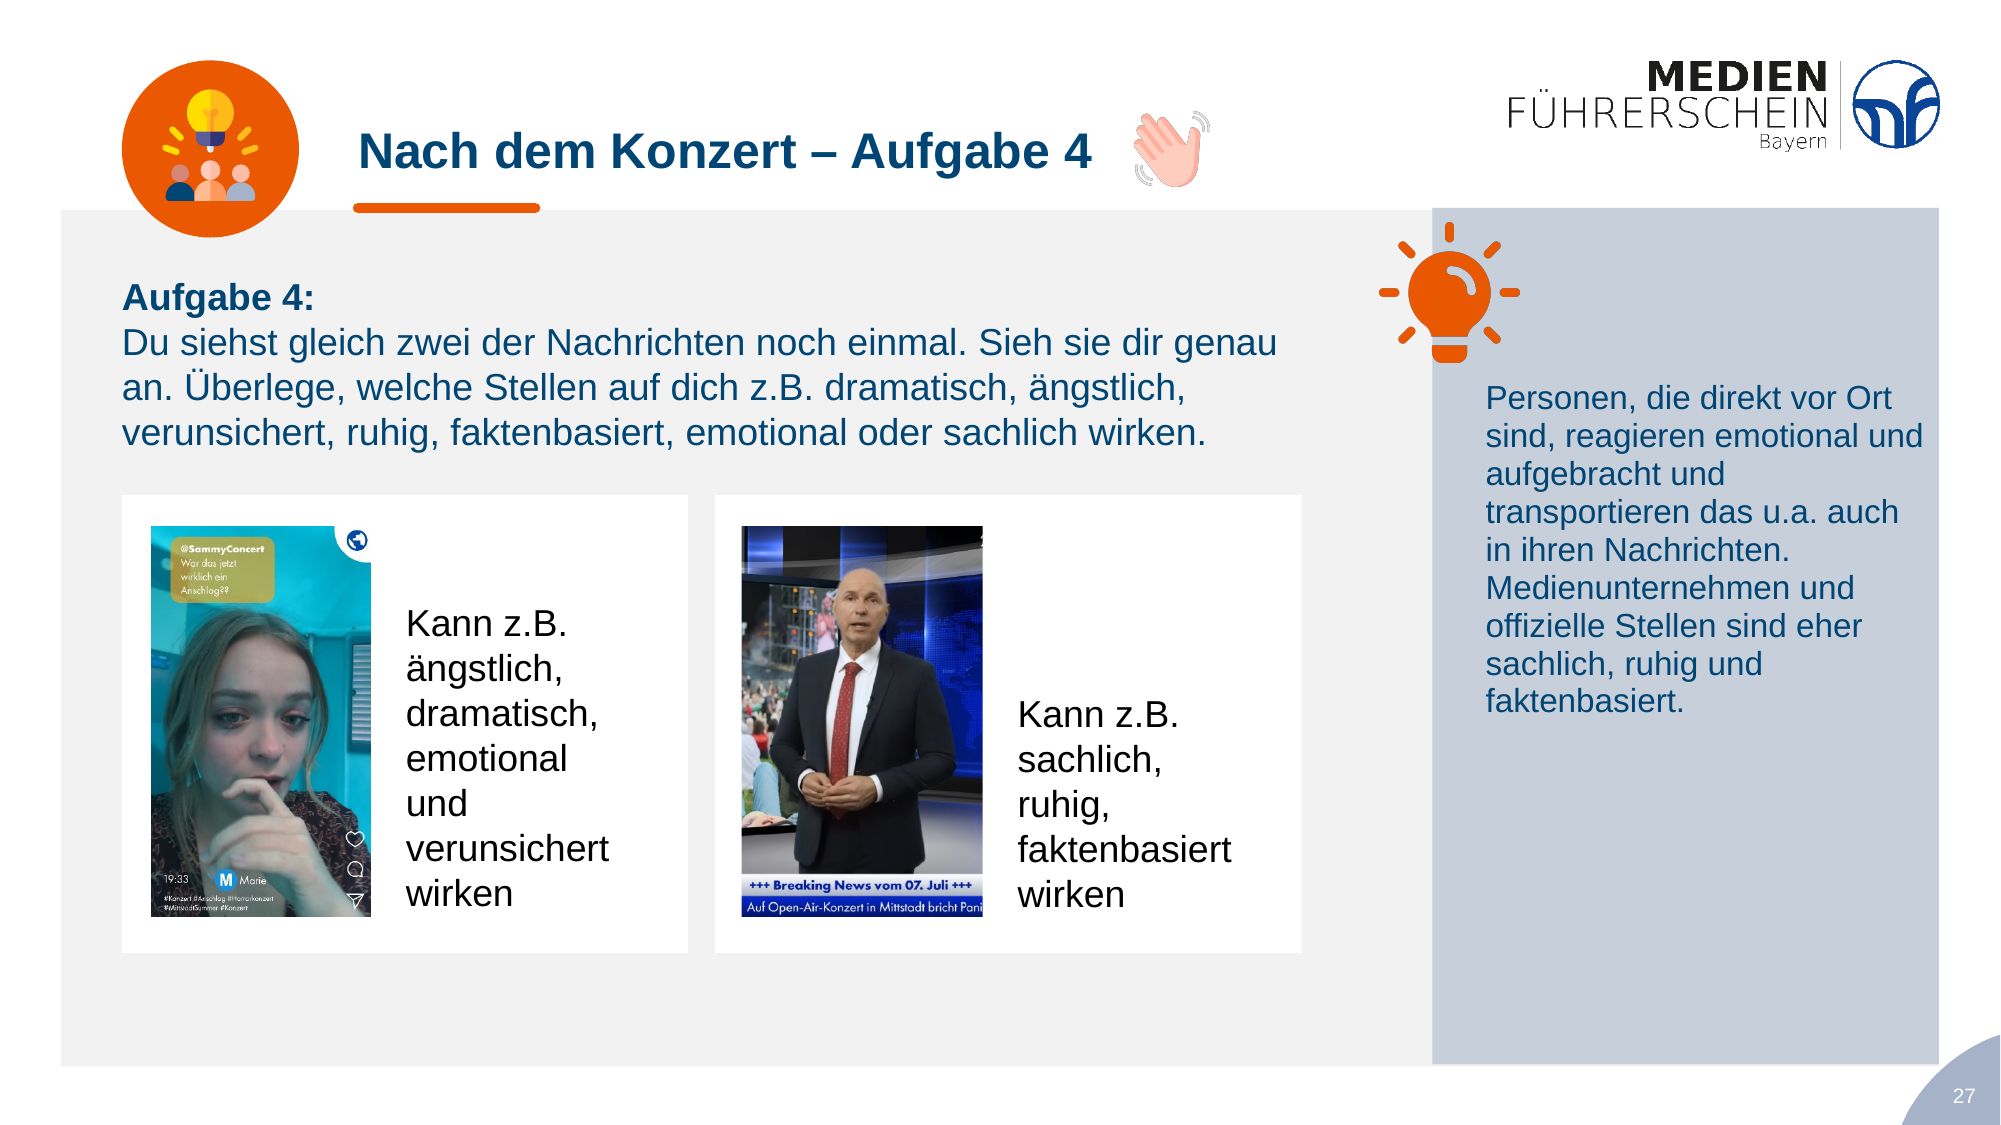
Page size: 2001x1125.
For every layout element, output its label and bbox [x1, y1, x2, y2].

picture [1509, 60, 1940, 152]
picture [352, 645, 371, 745]
picture [1134, 111, 1210, 187]
picture [151, 526, 371, 917]
picture [741, 526, 983, 917]
picture [1379, 222, 1520, 363]
